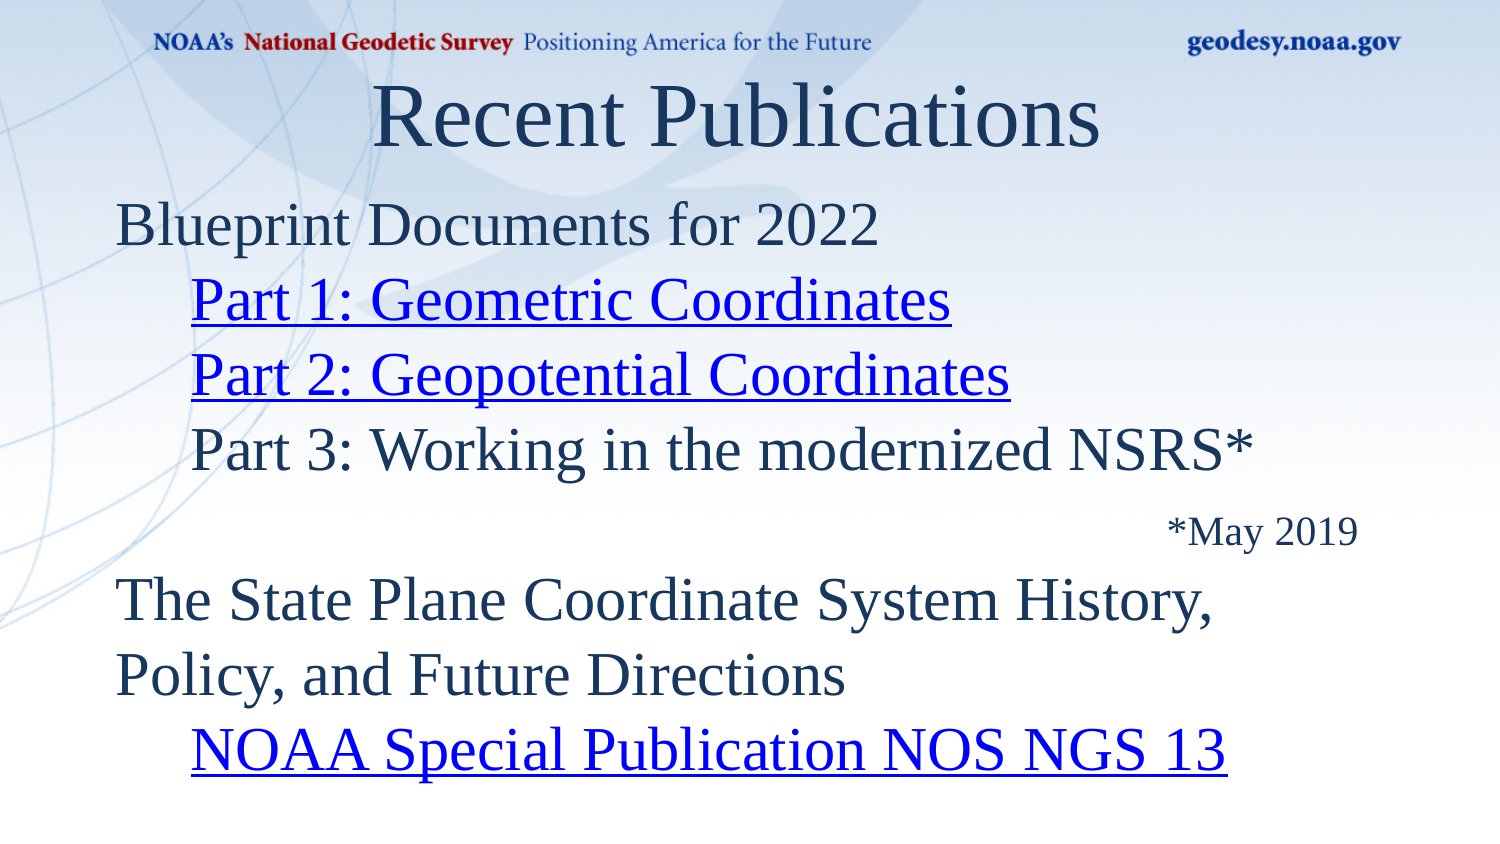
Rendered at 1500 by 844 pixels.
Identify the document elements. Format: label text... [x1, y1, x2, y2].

picture [0, 0, 1500, 844]
text_box Recent Publications [363, 47, 1111, 168]
text_box Blueprint Documents for 2022 Part 1: Geometric Coordinates Part 2: Geopotential Coordinates Part 3: Working in the modernized NSRS* *May 2019 The State Plane Coordinate System History, Policy, and Future Directions NOAA Special Publication NOS NGS 13 [108, 168, 1367, 791]
